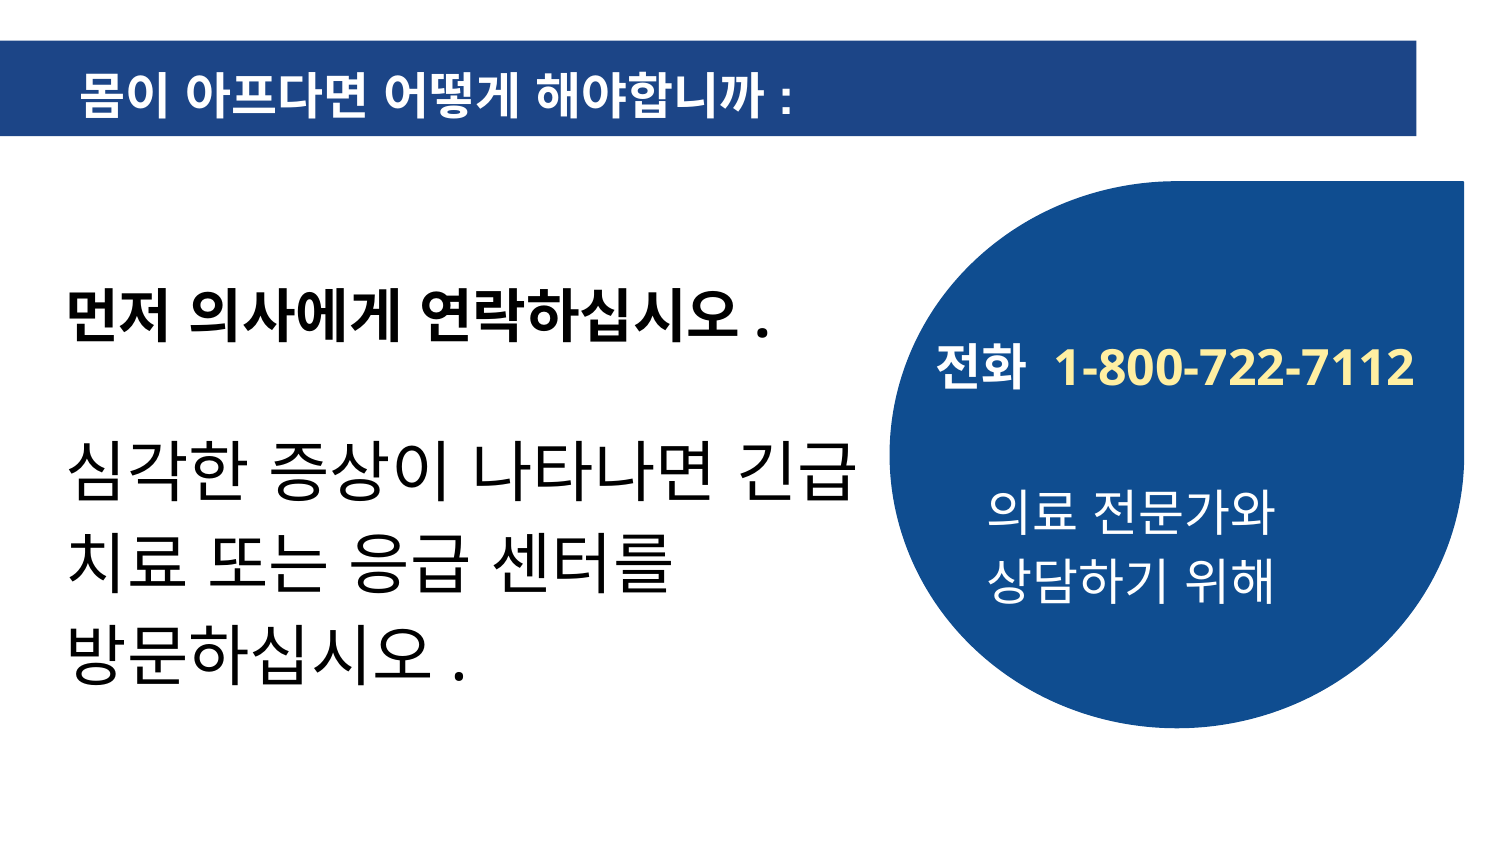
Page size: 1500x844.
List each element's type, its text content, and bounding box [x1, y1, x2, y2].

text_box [920, 311, 1464, 683]
text_box [0, 40, 1417, 137]
text_box [1033, 691, 1321, 728]
text_box [934, 181, 1464, 310]
text_box 몸이 아프다면 어떻게 해야합니까: [64, 49, 1222, 108]
list 먼저 의사에게 연락하십시오. 심각한 증상이 나타나면 긴급 치료 또는 응급 센터를 방문하십시오. [50, 253, 932, 591]
text_box [890, 343, 915, 566]
